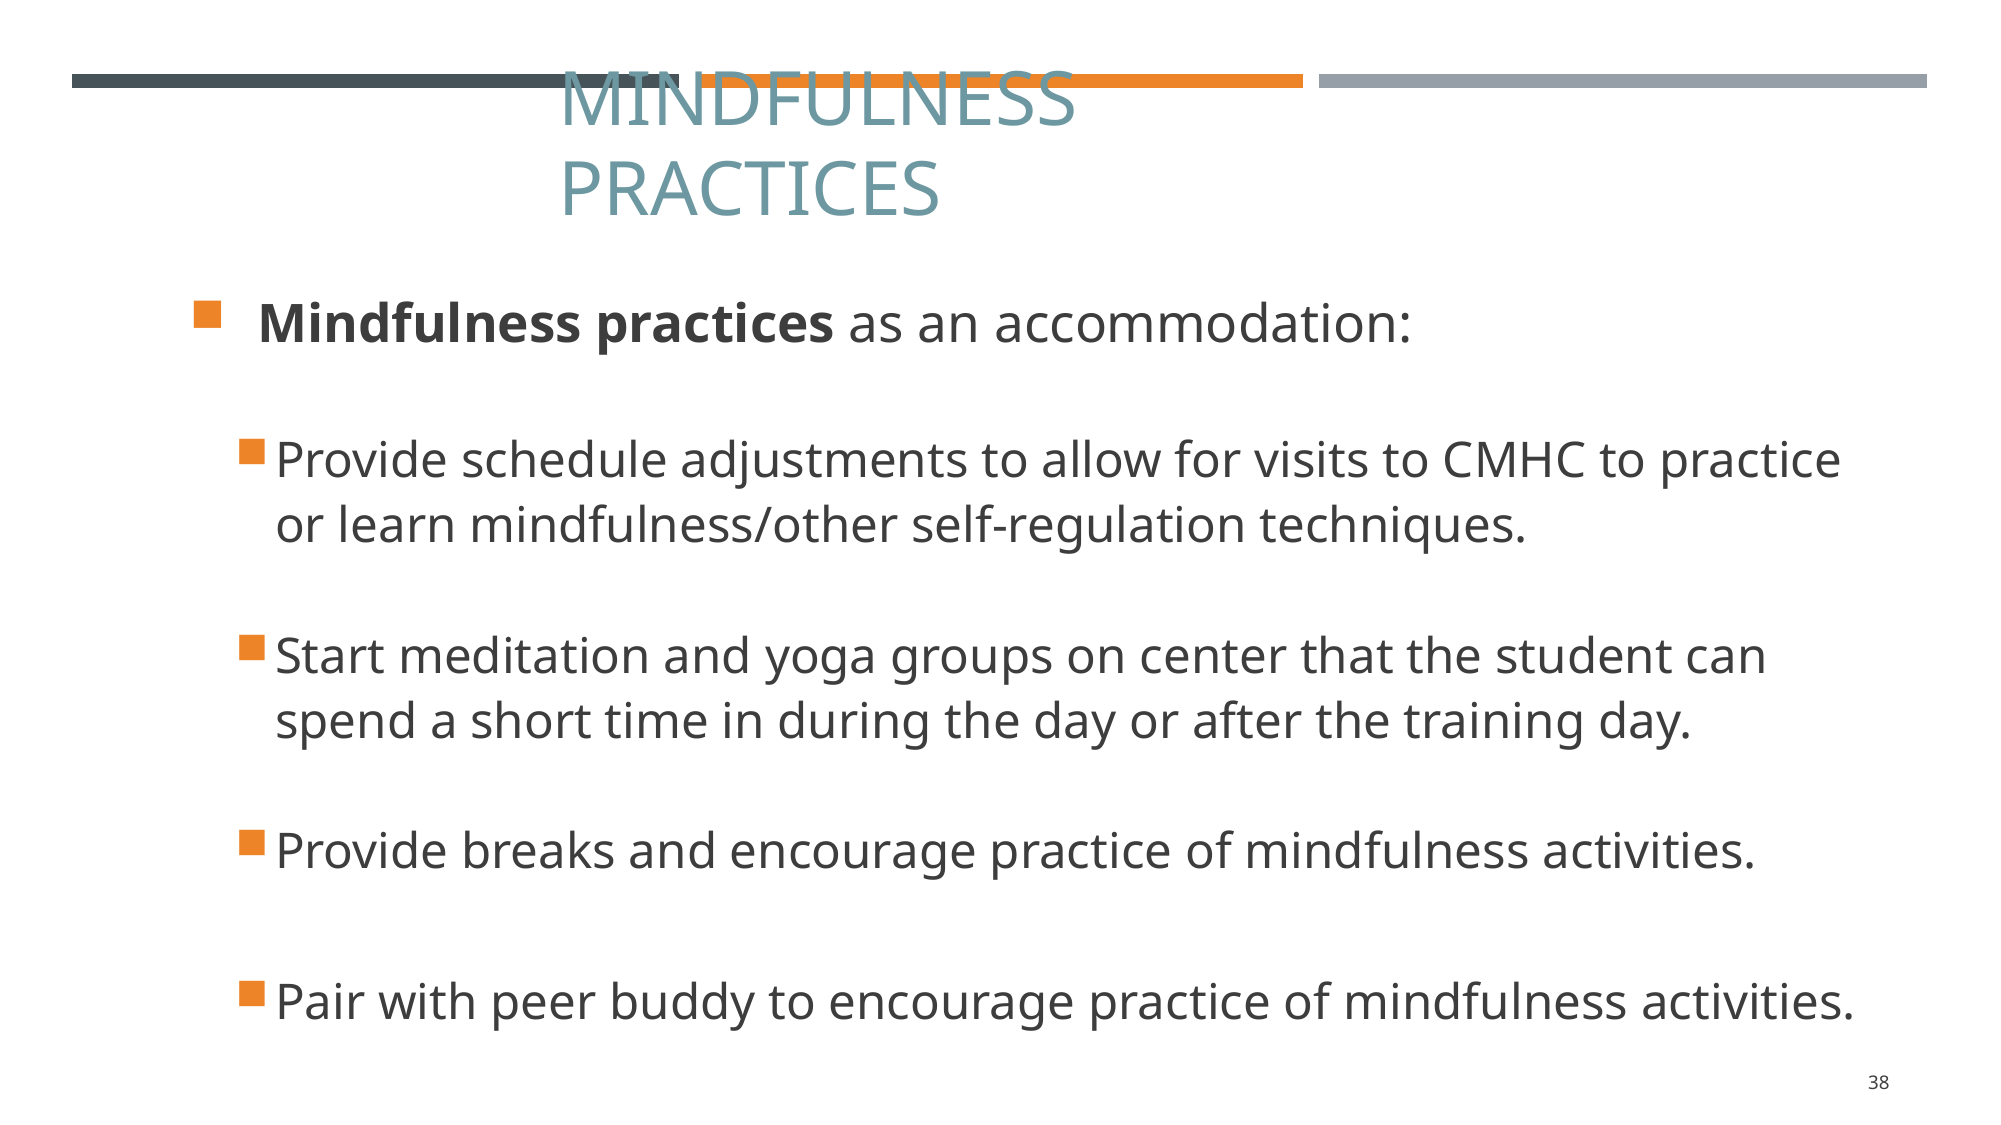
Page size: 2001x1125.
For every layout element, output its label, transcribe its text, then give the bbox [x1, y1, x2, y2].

list Mindfulness practices as an accommodation: Provide schedule adjustments to allow for visits to CMHC to practice or learn mindfulness/other self-regulation techniques. Start meditation and yoga groups on center that the student can spend a short time in during the day or after the training day. Provide breaks and encourage practice of mindfulness activities. Pair with peer buddy to encourage practice of mindfulness activities. [125, 258, 1875, 1054]
slide_number 38 [1732, 1053, 1905, 1114]
title Mindfulness practices [543, 159, 1457, 239]
